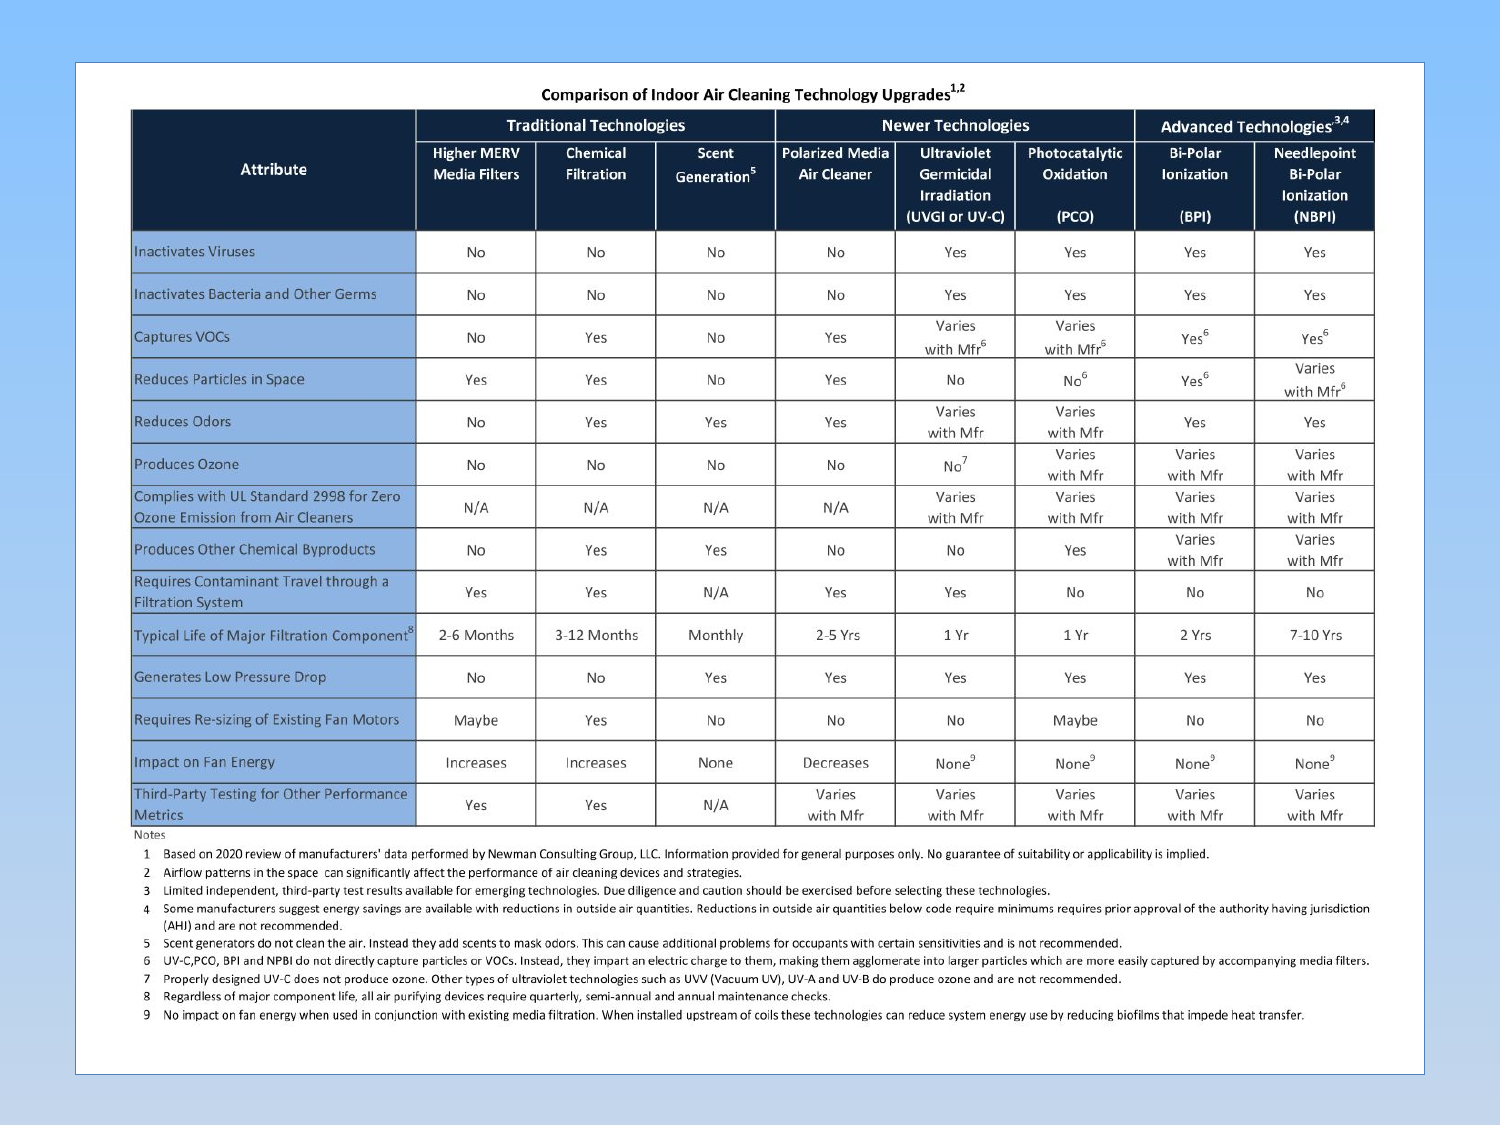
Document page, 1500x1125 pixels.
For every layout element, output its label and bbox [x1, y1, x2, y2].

picture [74, 62, 1426, 1076]
